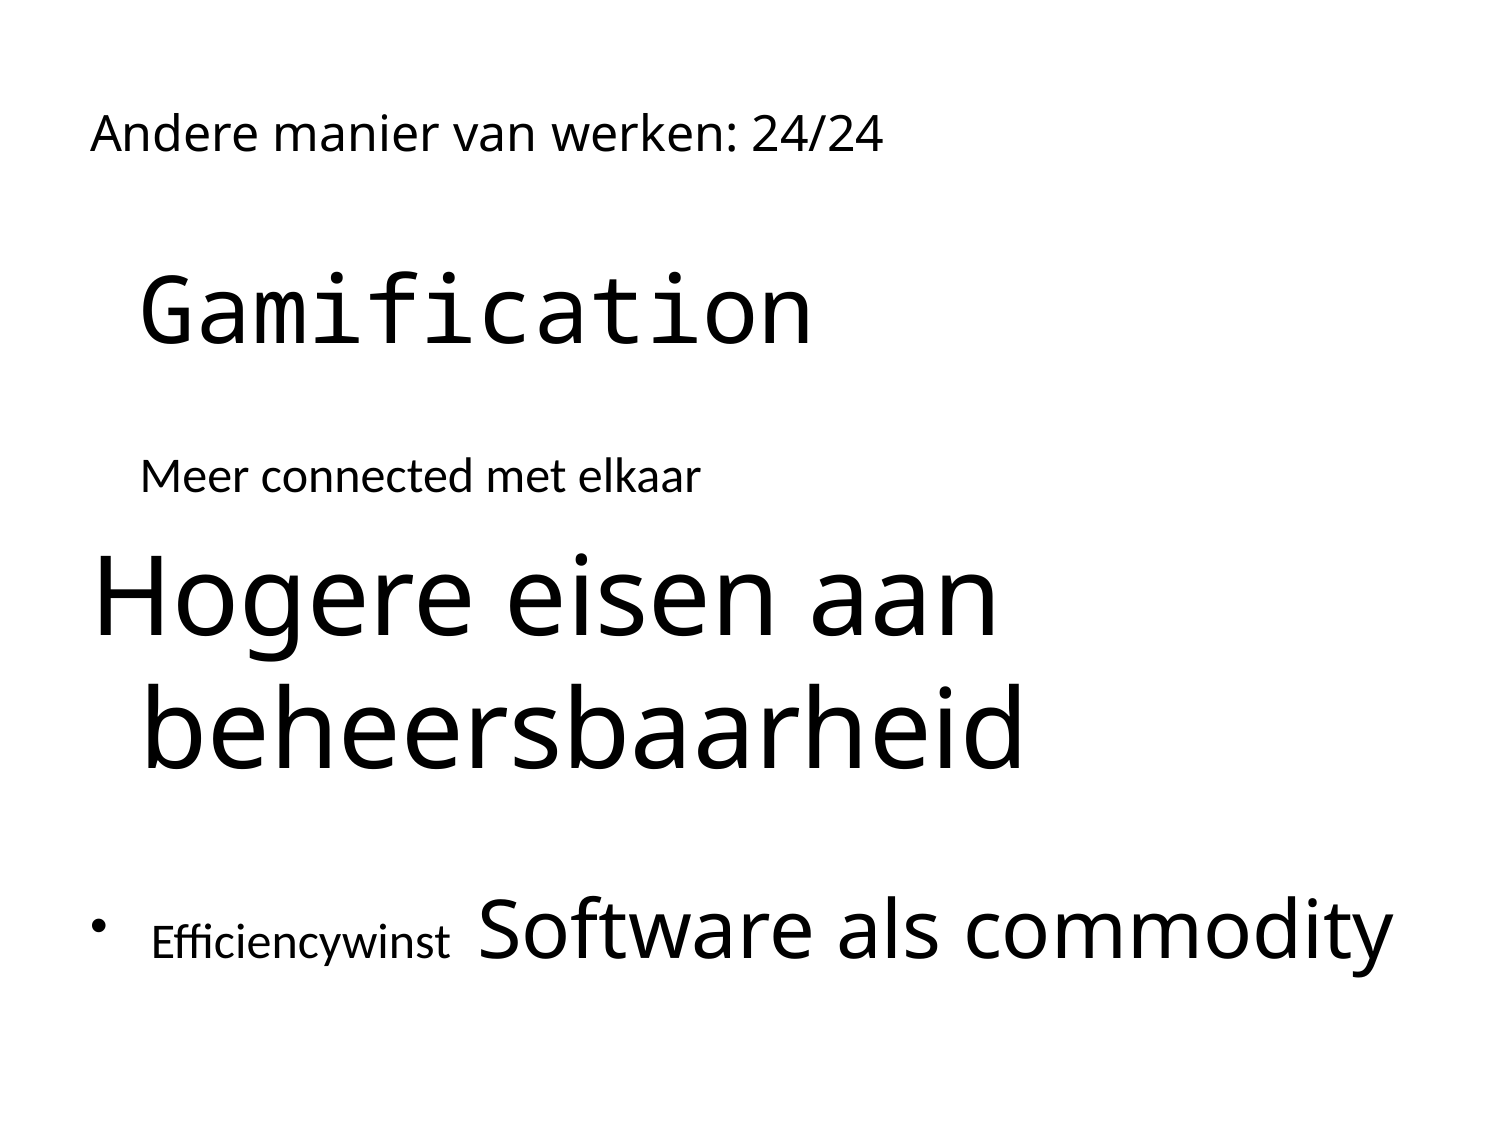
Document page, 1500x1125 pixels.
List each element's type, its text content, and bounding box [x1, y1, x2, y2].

list Andere manier van werken: 24/24 Gamification Meer connected met elkaar Hogere eisen aan beheersbaarheid Efficiencywinst Software als commodity [75, 93, 1425, 1005]
